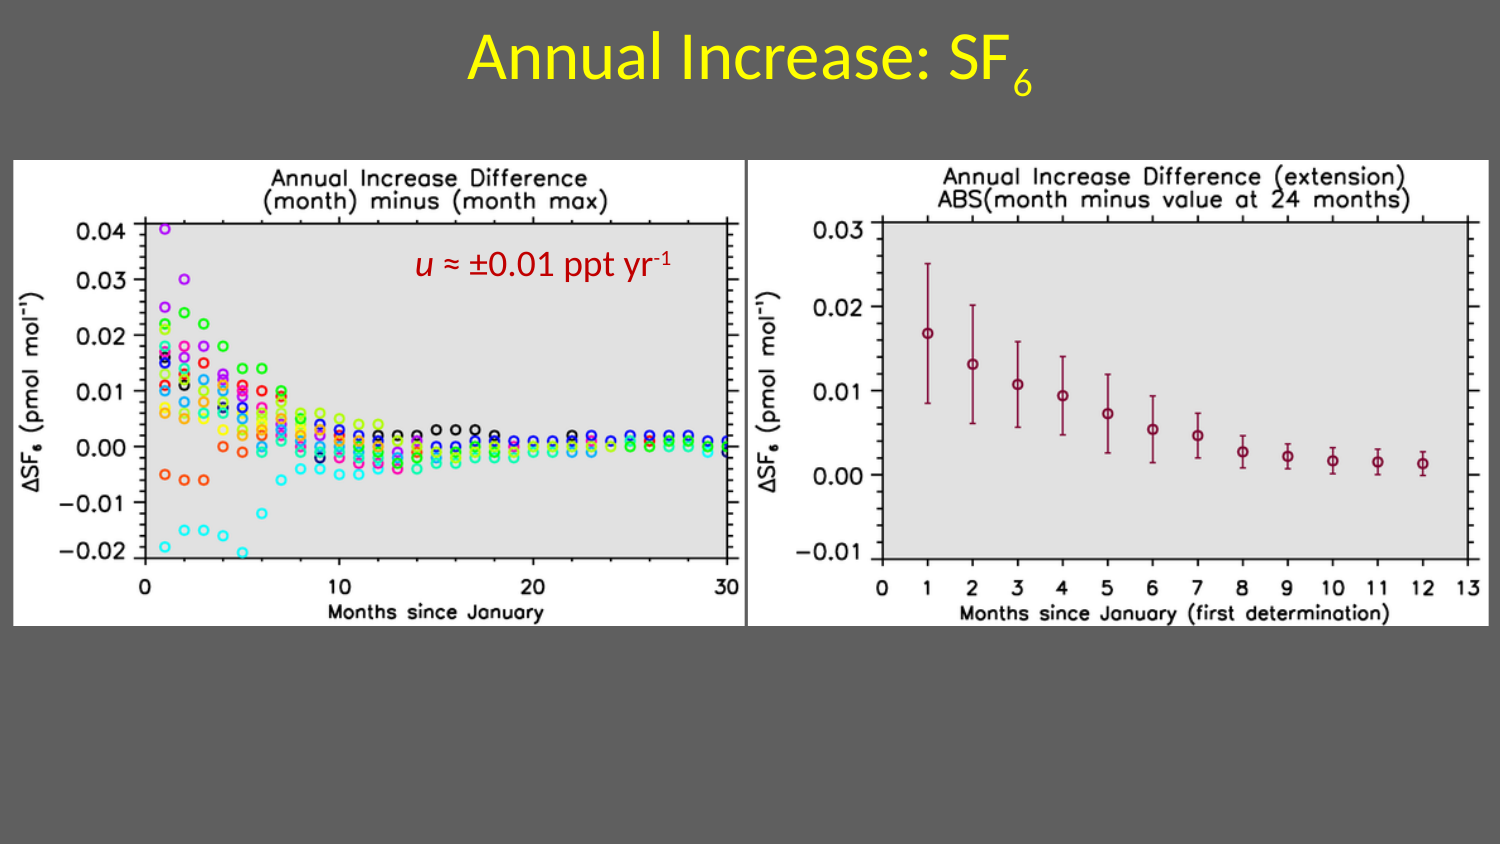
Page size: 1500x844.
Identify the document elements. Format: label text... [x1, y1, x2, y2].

text_box Annual Increase: SF6 [74, 3, 1425, 113]
picture [747, 160, 1489, 626]
picture [13, 160, 745, 626]
